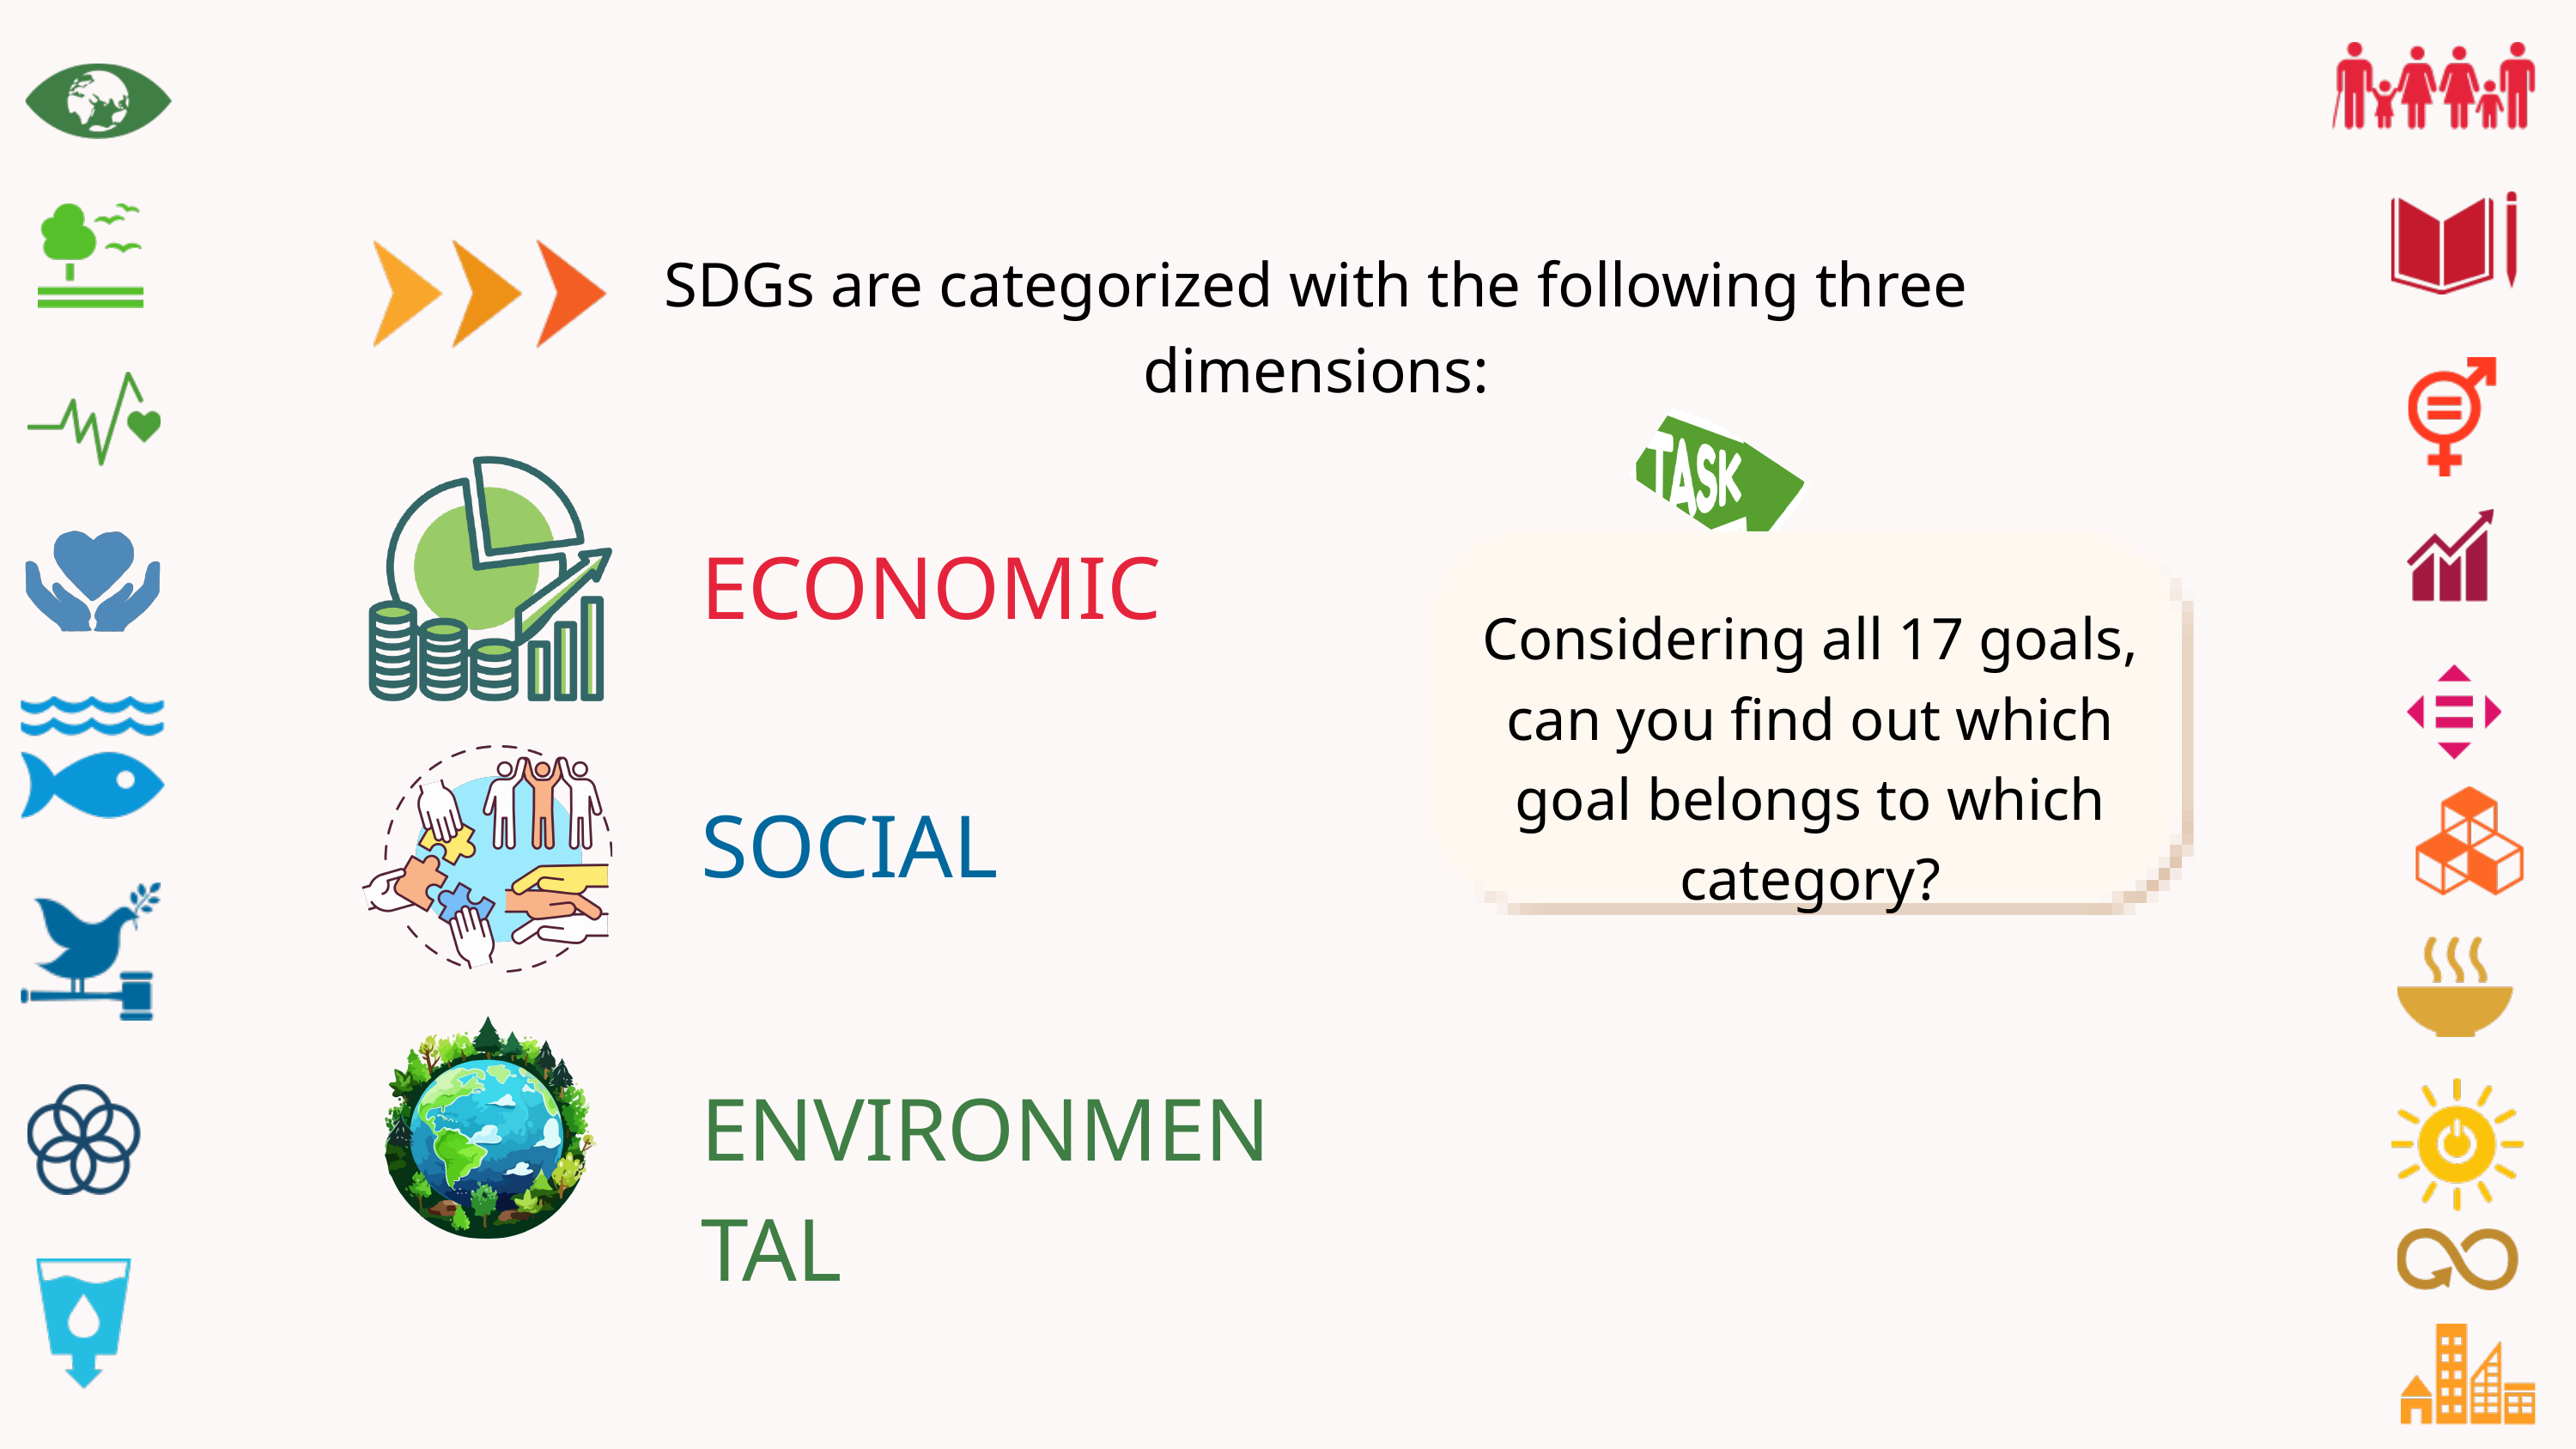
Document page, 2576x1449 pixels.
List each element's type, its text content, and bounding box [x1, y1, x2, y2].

text_box [2401, 1324, 2536, 1425]
text_box [38, 203, 144, 308]
text_box [2332, 42, 2536, 130]
text_box [361, 745, 613, 973]
text_box [2391, 191, 2518, 294]
text_box [2408, 357, 2497, 476]
text_box [385, 1016, 597, 1239]
text_box ECONOMIC [701, 516, 1237, 637]
text_box [27, 1084, 141, 1195]
text_box [21, 882, 161, 1021]
text_box [2406, 509, 2494, 602]
text_box [25, 530, 161, 632]
text_box [2397, 937, 2514, 1037]
text_box ENVIRONMENTAL [701, 1058, 1309, 1299]
text_box [1628, 405, 1811, 531]
text_box SDGs are categorized with the following three dimensions: [533, 233, 2099, 405]
text_box SOCIAL [701, 774, 1237, 895]
text_box [25, 64, 172, 139]
text_box [1427, 531, 2194, 915]
text_box [21, 696, 165, 819]
text_box [2391, 1078, 2524, 1211]
text_box [2397, 1228, 2519, 1290]
text_box [2415, 786, 2524, 895]
text_box Considering all 17 goals, can you find out which goal belongs to which category? [1459, 591, 2162, 992]
text_box [373, 239, 533, 349]
text_box [2407, 664, 2502, 760]
text_box [27, 372, 161, 466]
text_box [368, 453, 612, 701]
text_box [36, 1258, 132, 1389]
